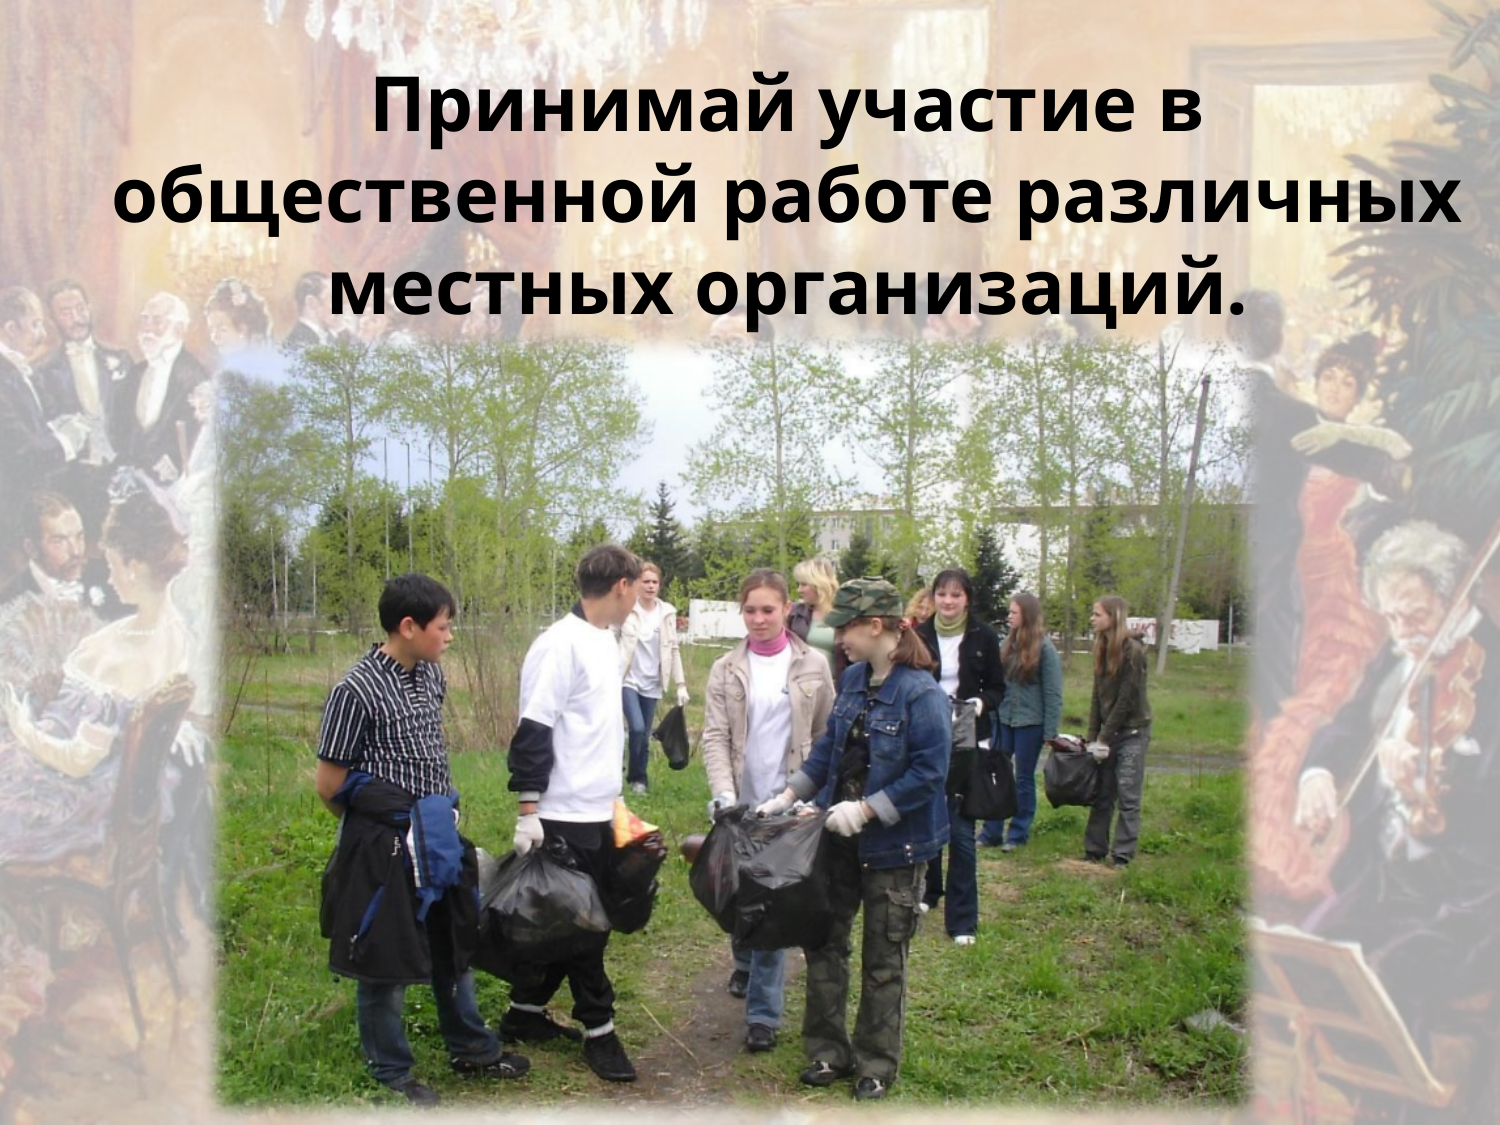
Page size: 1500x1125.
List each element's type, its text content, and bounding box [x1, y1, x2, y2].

picture [198, 324, 1266, 1125]
title Принимай участие в общественной работе различных местных организаций. [75, 45, 1500, 340]
